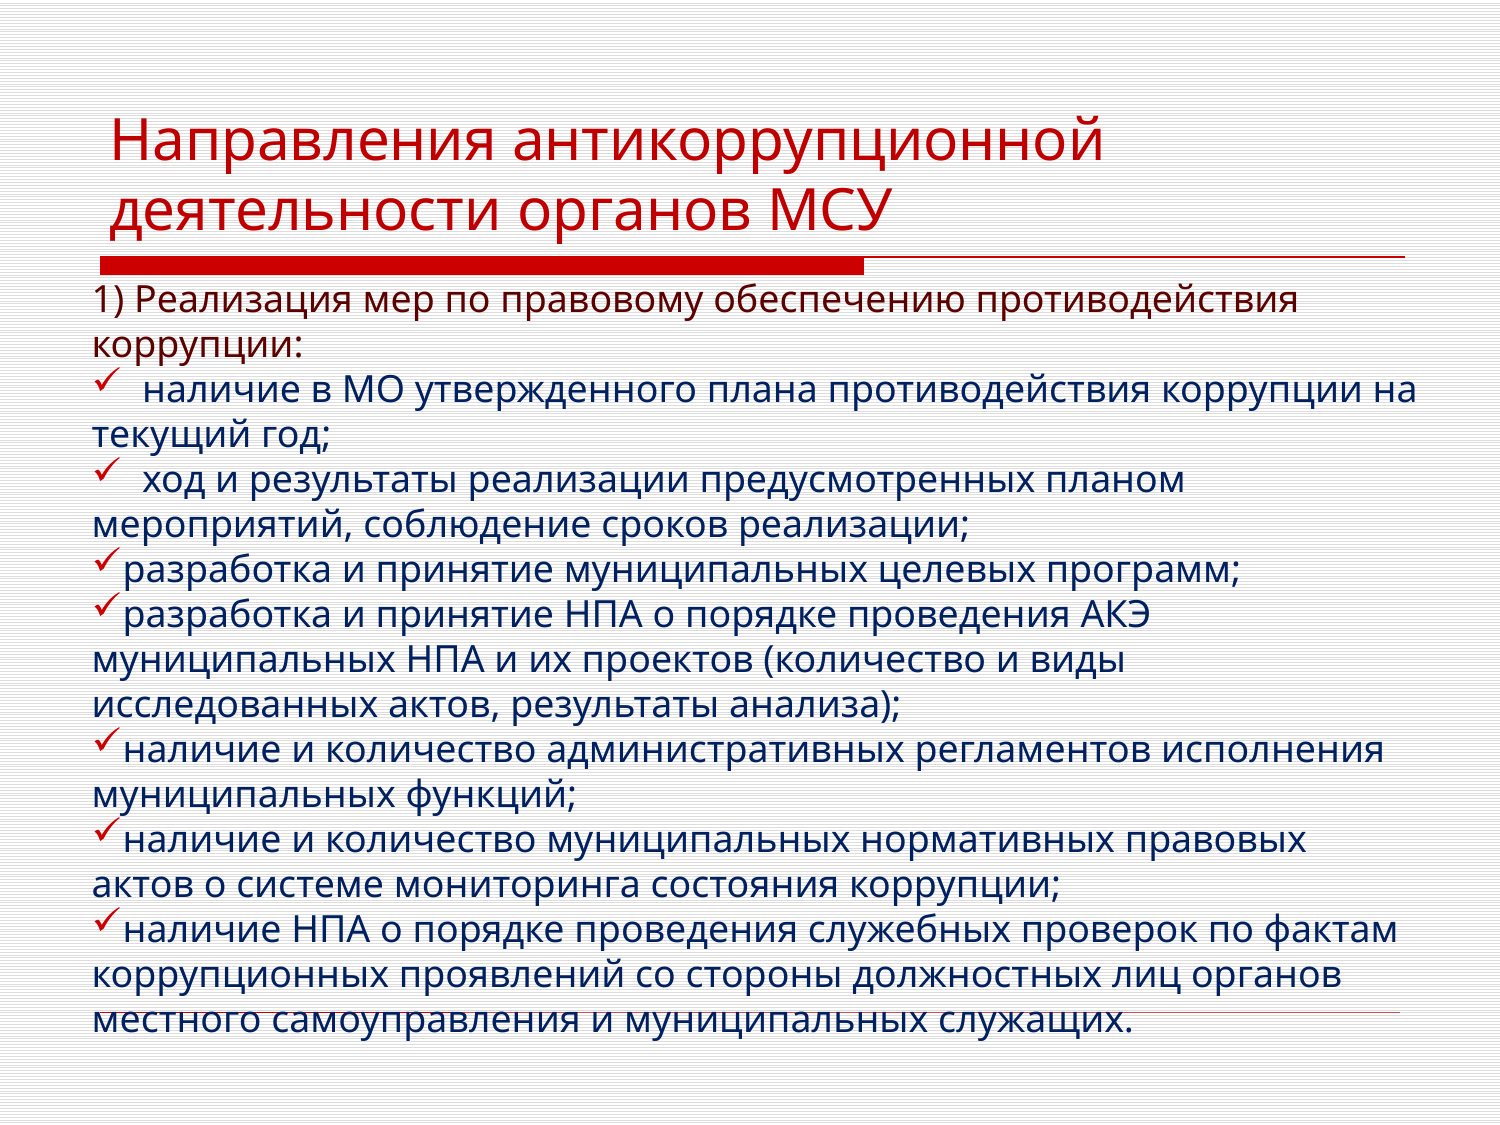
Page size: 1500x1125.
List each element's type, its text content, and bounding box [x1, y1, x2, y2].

list 1) Реализация мер по правовому обеспечению противодействия коррупции: наличие в МО утвержденного плана противодействия коррупции на текущий год; ход и результаты реализации предусмотренных планом мероприятий, соблюдение сроков реализации; разработка и принятие муниципальных целевых программ; разработка и принятие НПА о порядке проведения АКЭ муниципальных НПА и их проектов (количество и виды исследованных актов, результаты анализа); наличие и количество административных регламентов исполнения муниципальных функций; наличие и количество муниципальных нормативных правовых актов о системе мониторинга состояния коррупции; наличие НПА о порядке проведения служебных проверок по фактам коррупционных проявлений со стороны должностных лиц органов местного самоуправления и муниципальных служащих. [76, 266, 1436, 1095]
title Направления антикоррупционной деятельности органов МСУ [93, 49, 1407, 250]
